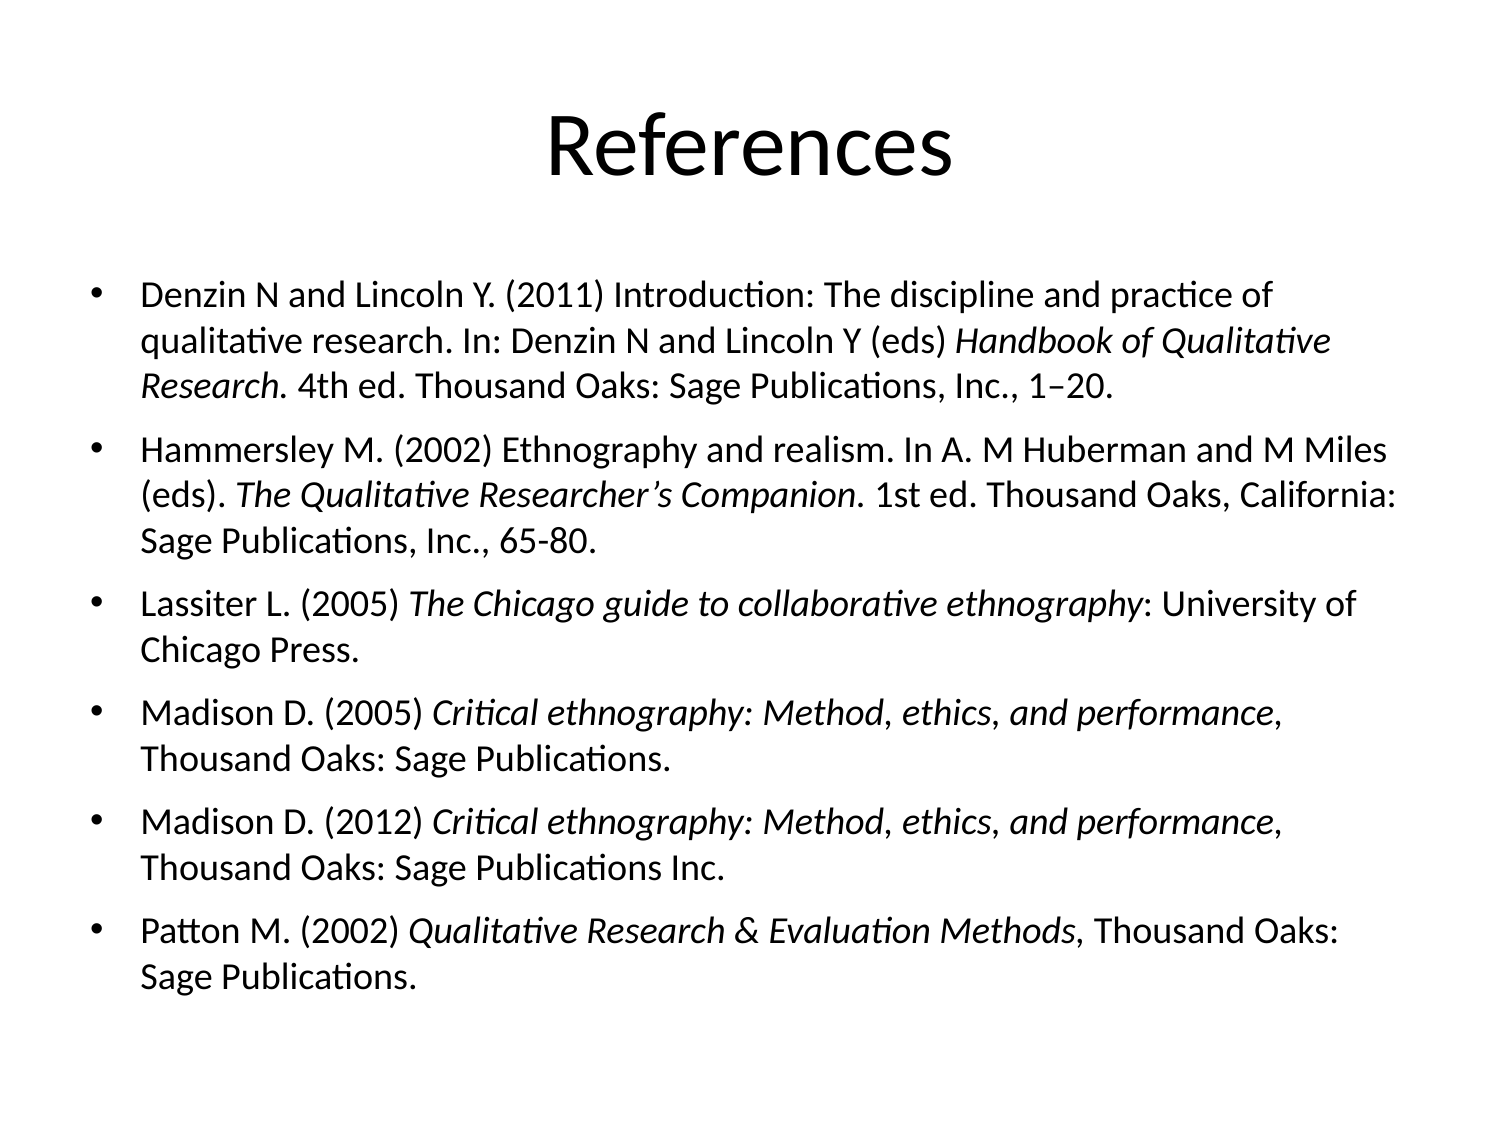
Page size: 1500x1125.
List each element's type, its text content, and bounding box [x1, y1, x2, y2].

list Denzin N and Lincoln Y. (2011) Introduction: The discipline and practice of qualitative research. In: Denzin N and Lincoln Y (eds) Handbook of Qualitative Research. 4th ed. Thousand Oaks: Sage Publications, Inc., 1–20. Hammersley M. (2002) Ethnography and realism. In A. M Huberman and M Miles (eds). The Qualitative Researcher’s Companion. 1st ed. Thousand Oaks, California: Sage Publications, Inc., 65-80. Lassiter L. (2005) The Chicago guide to collaborative ethnography: University of Chicago Press. Madison D. (2005) Critical ethnography: Method, ethics, and performance, Thousand Oaks: Sage Publications. Madison D. (2012) Critical ethnography: Method, ethics, and performance, Thousand Oaks: Sage Publications Inc. Patton M. (2002) Qualitative Research & Evaluation Methods, Thousand Oaks: Sage Publications. [75, 262, 1425, 1005]
title References [75, 45, 1425, 233]
